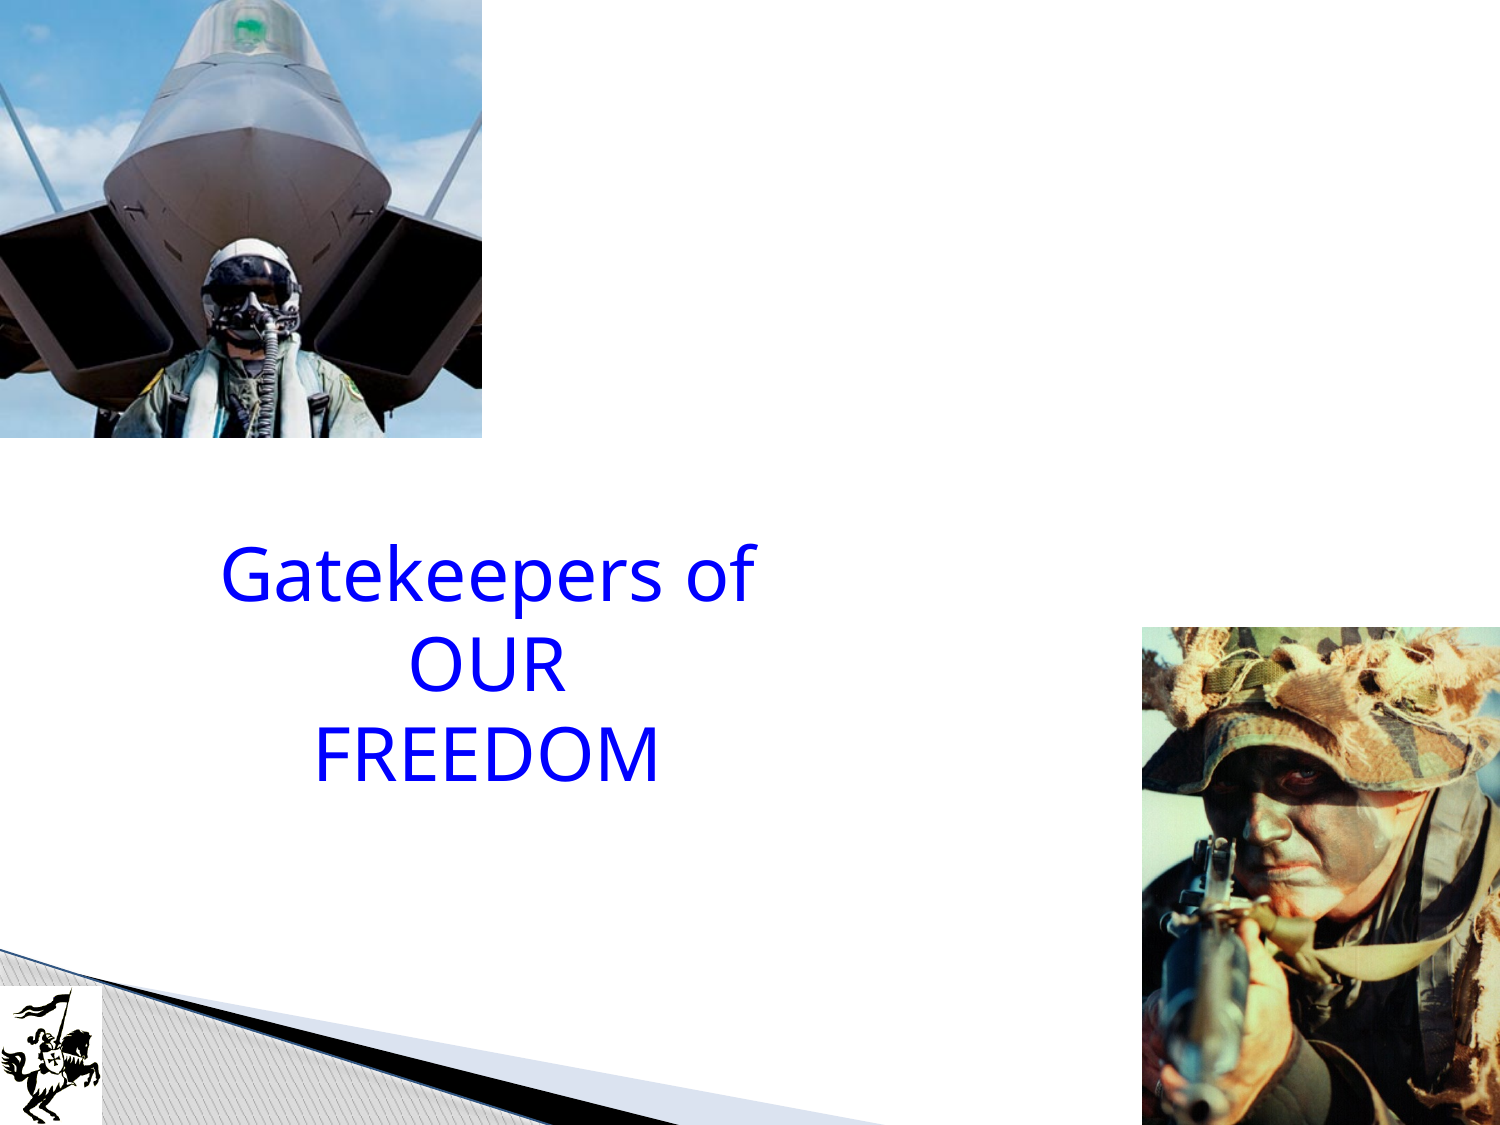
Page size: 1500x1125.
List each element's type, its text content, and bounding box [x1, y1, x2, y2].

text_box Gatekeepers of OUR FREEDOM [0, 526, 975, 822]
picture [0, 986, 102, 1125]
picture [0, 0, 482, 438]
picture [1142, 627, 1500, 1125]
